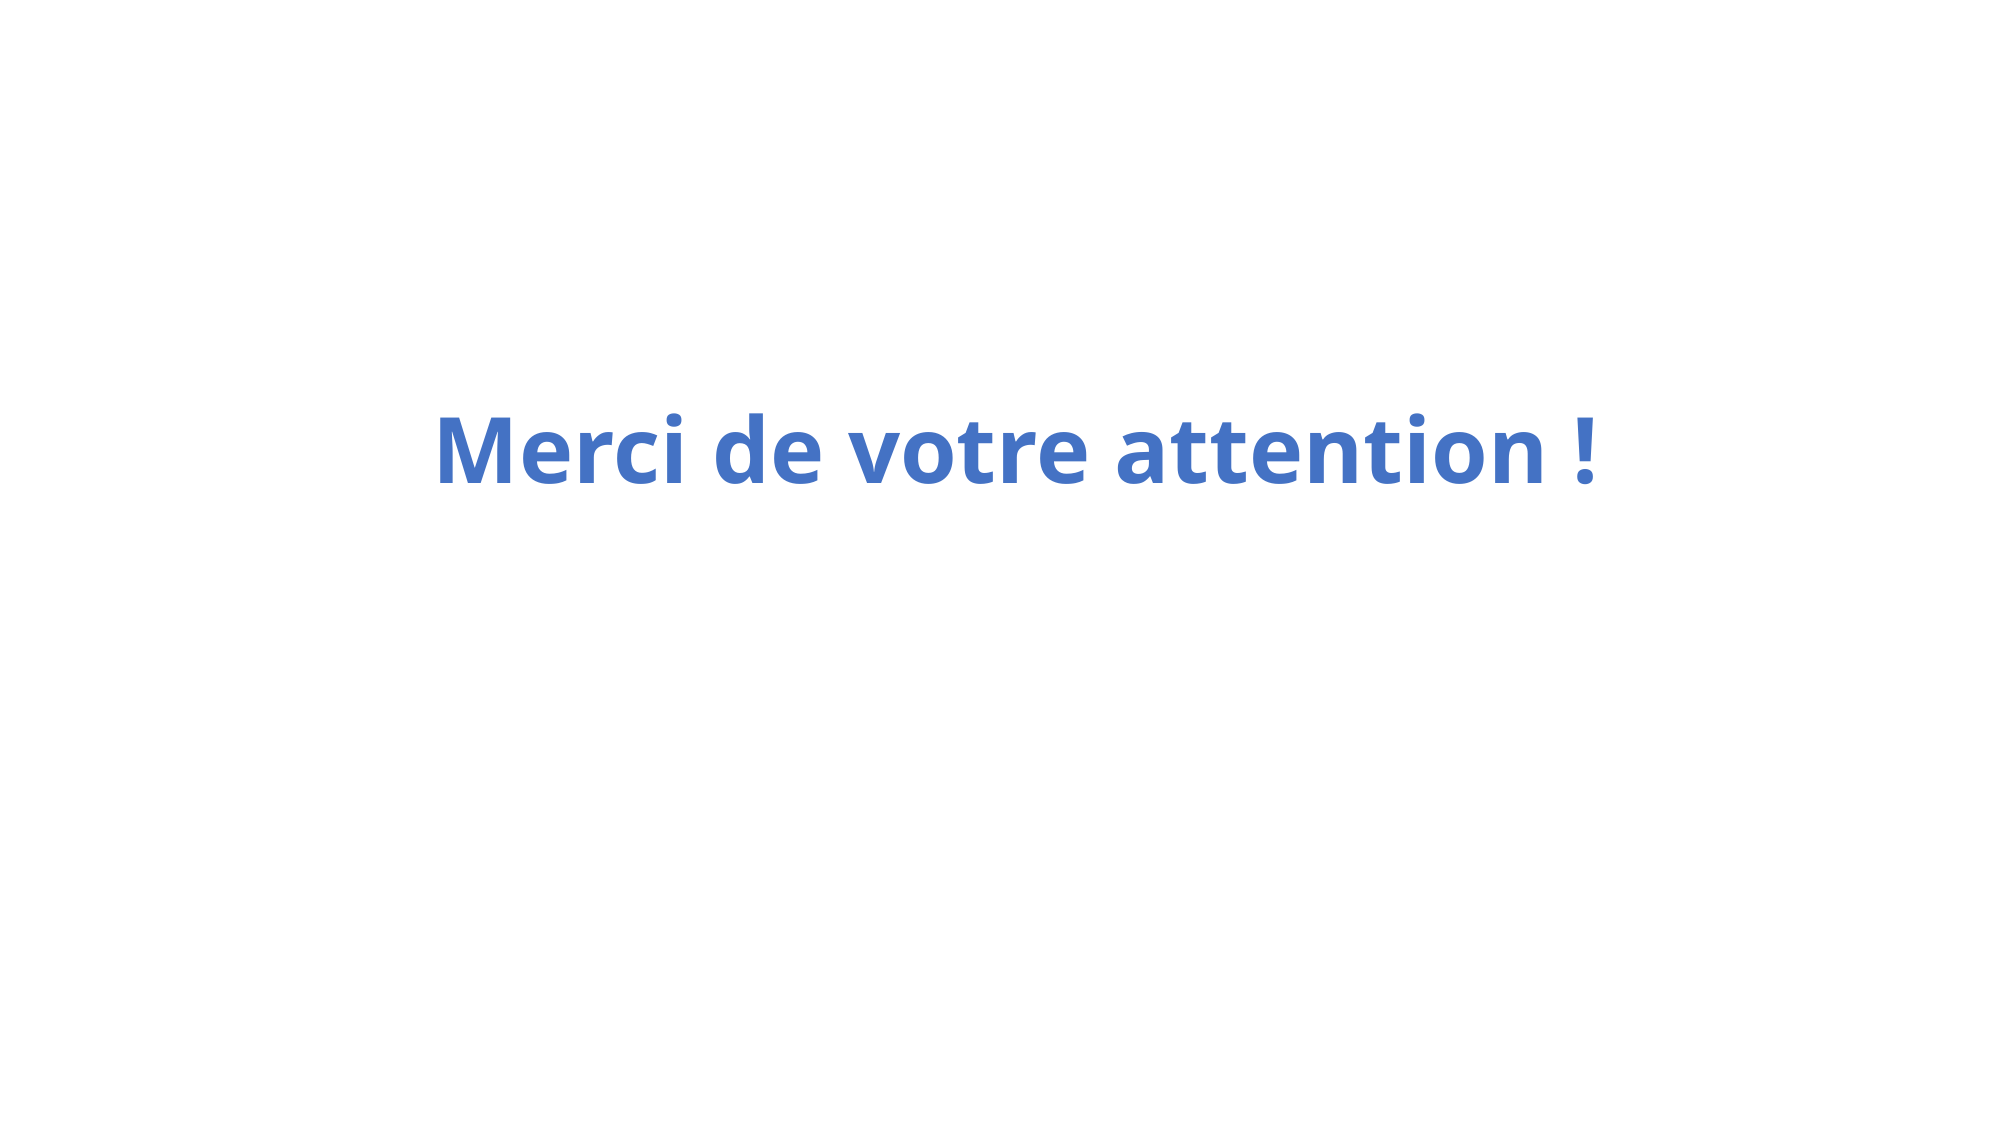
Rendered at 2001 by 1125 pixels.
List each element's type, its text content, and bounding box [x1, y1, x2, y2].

title Merci de votre attention ! [153, 345, 1879, 563]
